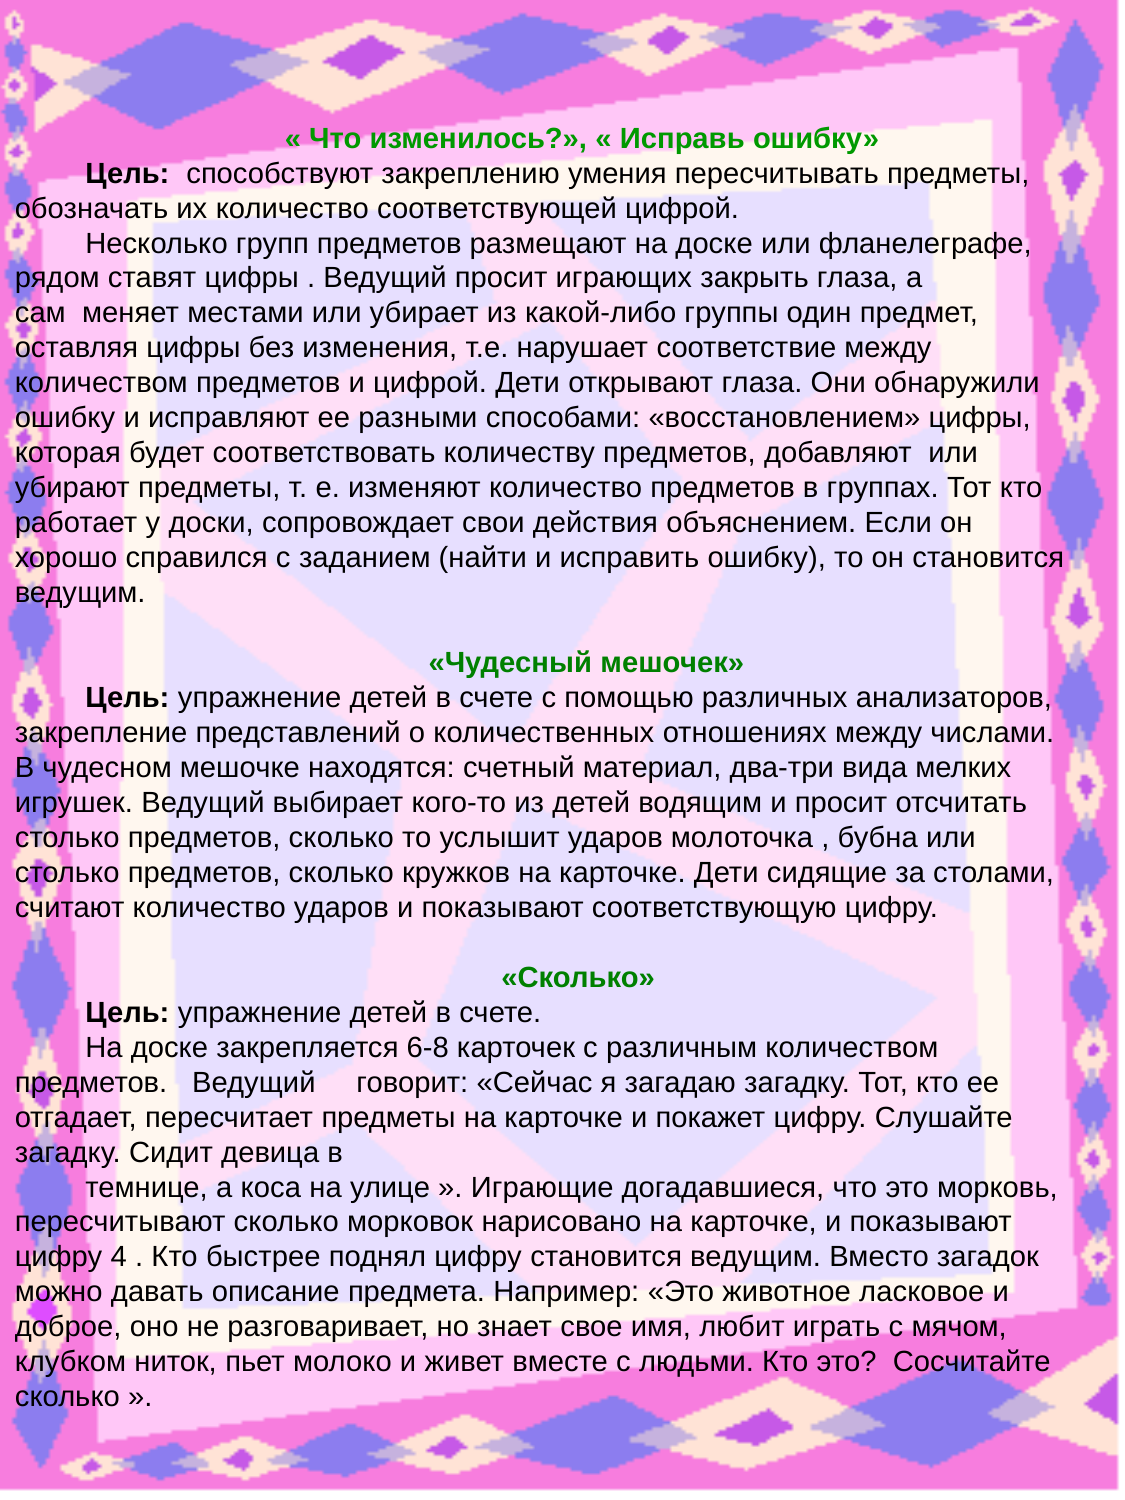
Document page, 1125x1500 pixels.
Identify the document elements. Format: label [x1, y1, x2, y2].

list [0, 0, 1125, 1500]
